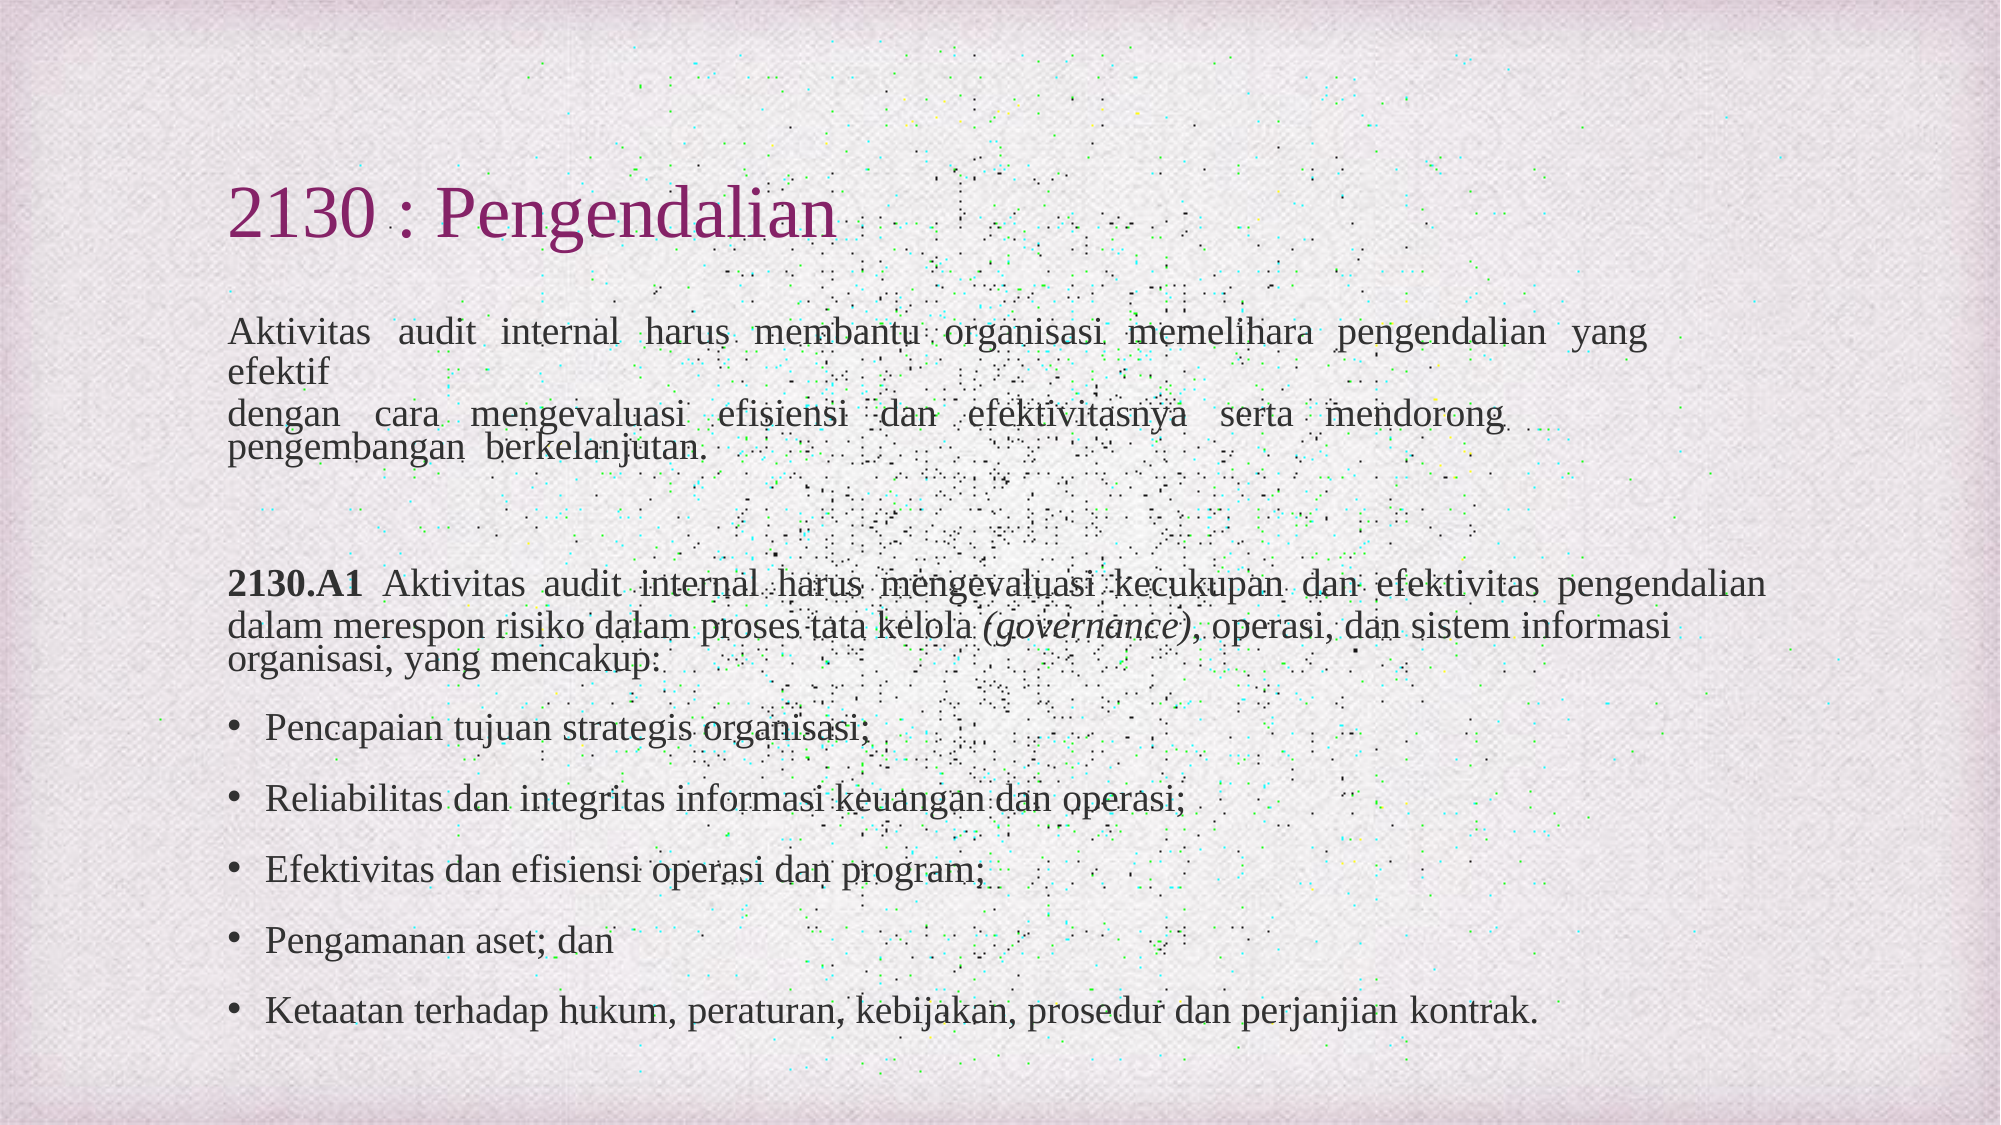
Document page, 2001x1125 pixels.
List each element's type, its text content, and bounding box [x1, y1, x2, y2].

picture [0, 0, 2000, 1125]
list Aktivitas audit internal harus membantu organisasi memelihara pengendalian yang efektif dengan cara mengevaluasi efisiensi dan efektivitasnya serta mendorong pengembangan berkelanjutan. 2130.A1 Aktivitas audit internal harus mengevaluasi kecukupan dan efektivitas pengendalian dalam merespon risiko dalam proses tata kelola (governance), operasi, dan sistem informasi organisasi, yang mencakup: Pencapaian tujuan strategis organisasi; Reliabilitas dan integritas informasi keuangan dan operasi; Efektivitas dan efisiensi operasi dan program; Pengamanan aset; dan Ketaatan terhadap hukum, peraturan, kebijakan, prosedur dan perjanjian kontrak. [225, 309, 1775, 1032]
title 2130 : Pengendalian [225, 160, 842, 309]
